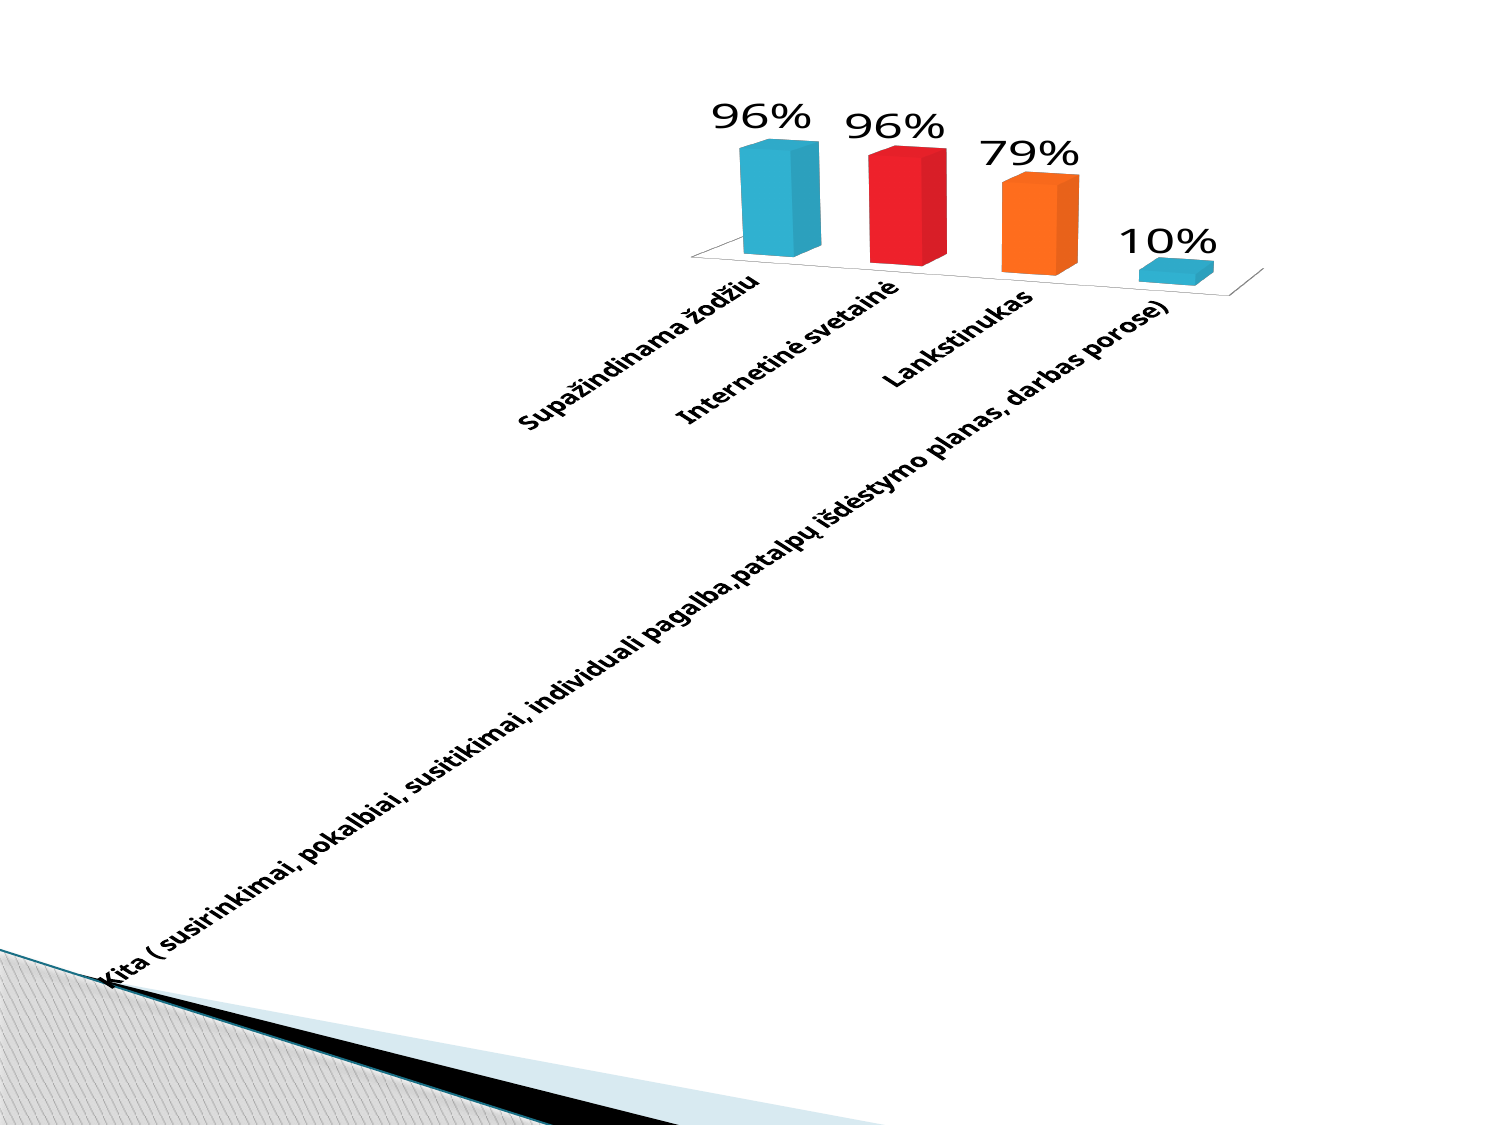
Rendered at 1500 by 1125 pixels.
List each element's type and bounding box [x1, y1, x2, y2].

chart [88, 92, 1402, 995]
